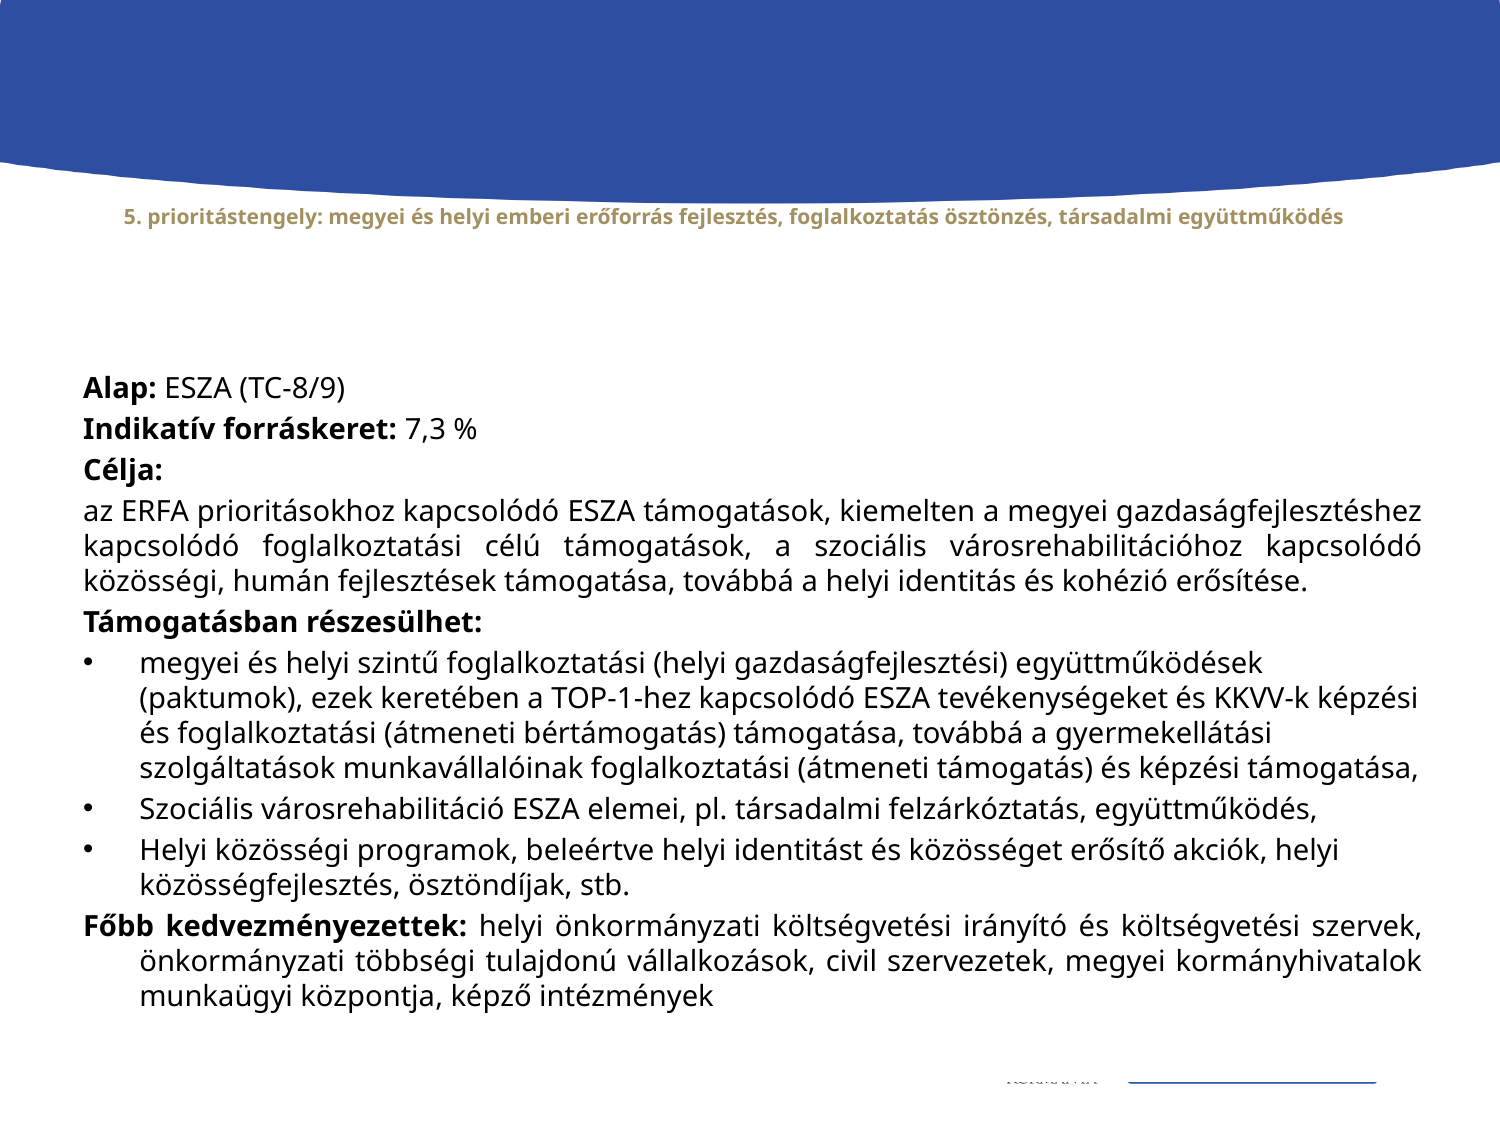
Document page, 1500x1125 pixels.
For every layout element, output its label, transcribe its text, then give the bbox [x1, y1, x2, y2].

picture [0, 0, 1500, 1125]
title 5. prioritástengely: megyei és helyi emberi erőforrás fejlesztés, foglalkoztatás ösztönzés, társadalmi együttműködés [100, 196, 1376, 280]
list Alap: ESZA (TC-8/9) Indikatív forráskeret: 7,3 % Célja: az ERFA prioritásokhoz kapcsolódó ESZA támogatások, kiemelten a megyei gazdaságfejlesztéshez kapcsolódó foglalkoztatási célú támogatások, a szociális városrehabilitációhoz kapcsolódó közösségi, humán fejlesztések támogatása, továbbá a helyi identitás és kohézió erősítése. Támogatásban részesülhet: megyei és helyi szintű foglalkoztatási (helyi gazdaságfejlesztési) együttműködések (paktumok), ezek keretében a TOP-1-hez kapcsolódó ESZA tevékenységeket és KKVV-k képzési és foglalkoztatási (átmeneti bértámogatás) támogatása, továbbá a gyermekellátási szolgáltatások munkavállalóinak foglalkoztatási (átmeneti támogatás) és képzési támogatása, Szociális városrehabilitáció ESZA elemei, pl. társadalmi felzárkóztatás, együttműködés, Helyi közösségi programok, beleértve helyi identitást és közösséget erősítő akciók, helyi közösségfejlesztés, ösztöndíjak, stb. Főbb kedvezményezettek: helyi önkormányzati költségvetési irányító és költségvetési szervek, önkormányzati többségi tulajdonú vállalkozások, civil szervezetek, megyei kormányhivatalok munkaügyi központja, képző intézmények [68, 361, 1439, 1083]
